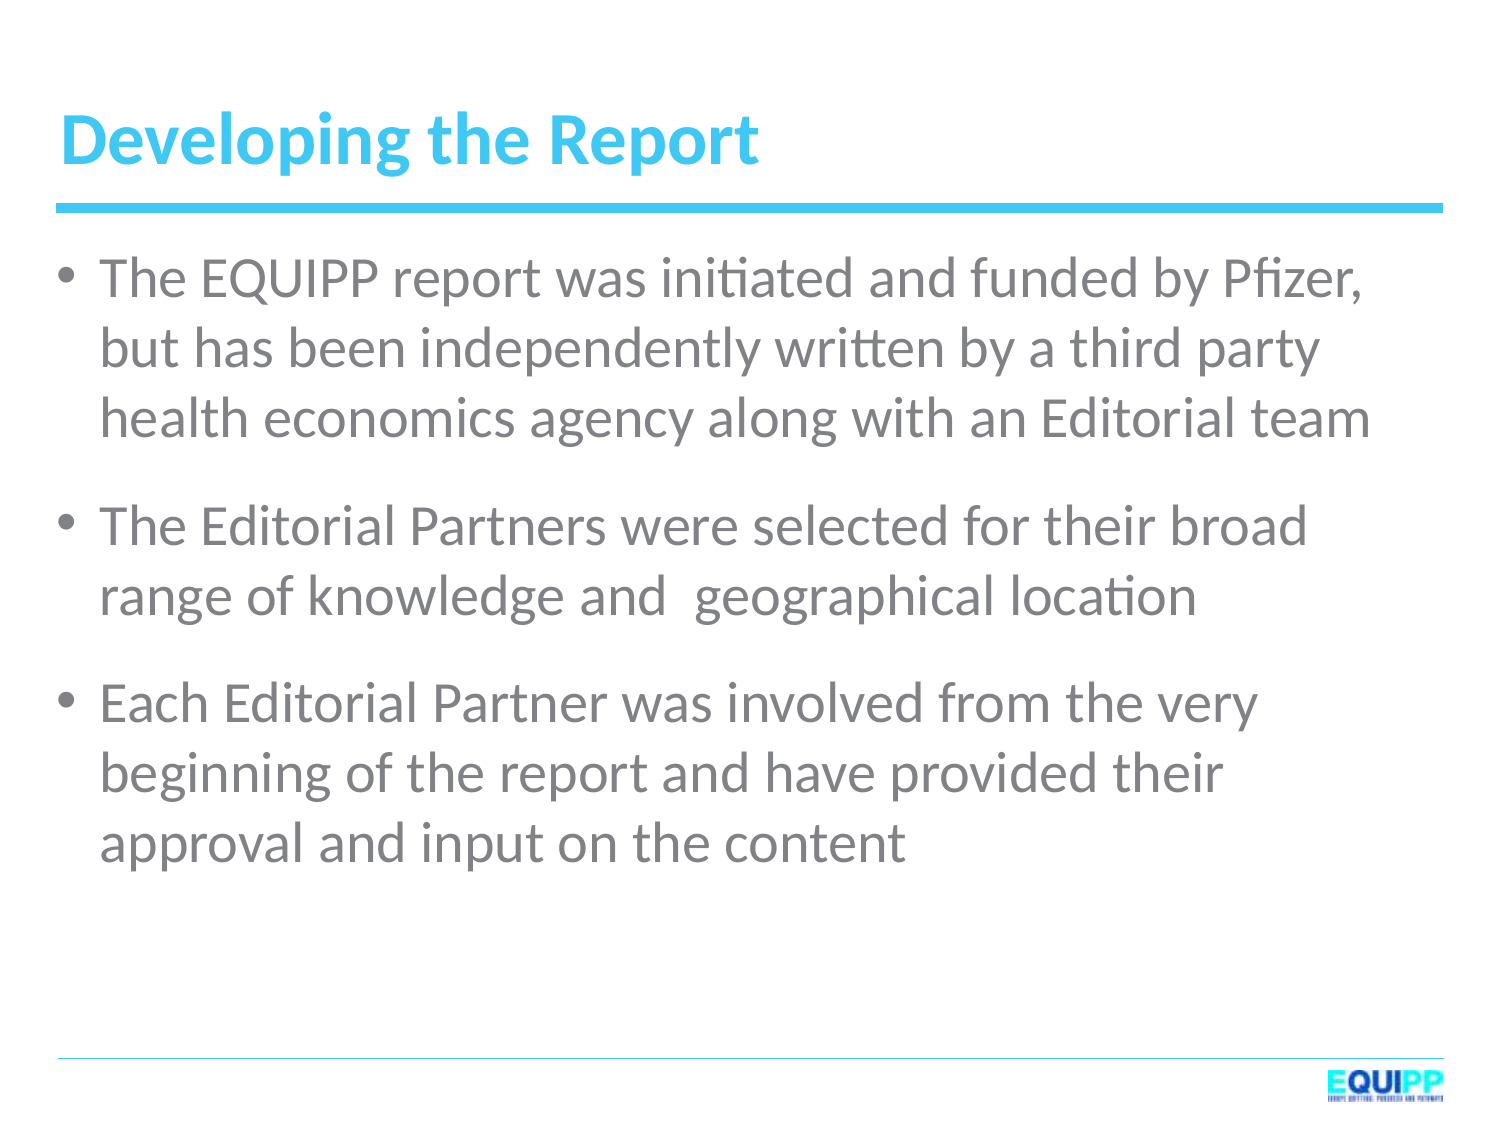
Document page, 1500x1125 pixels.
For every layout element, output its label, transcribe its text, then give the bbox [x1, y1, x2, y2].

picture [1328, 1070, 1443, 1102]
list The EQUIPP report was initiated and funded by Pfizer, but has been independently written by a third party health economics agency along with an Editorial team The Editorial Partners were selected for their broad range of knowledge and geographical location Each Editorial Partner was involved from the very beginning of the report and have provided their approval and input on the content [40, 231, 1444, 1000]
title Developing the Report [45, 0, 1453, 188]
